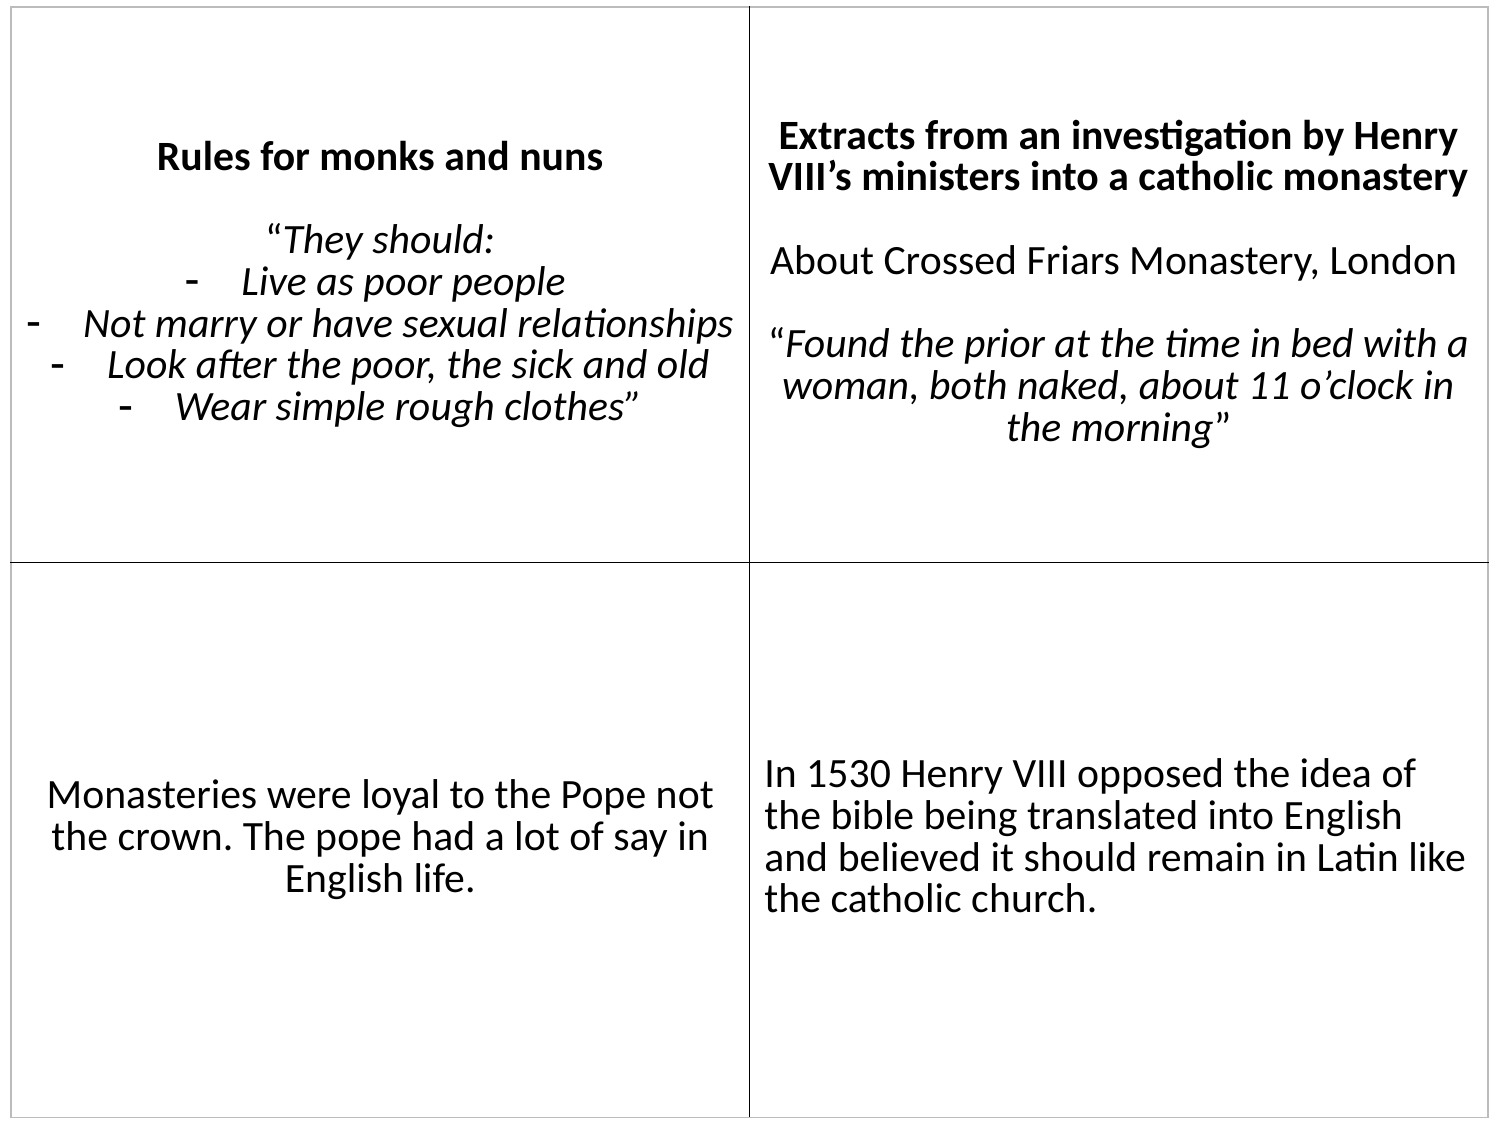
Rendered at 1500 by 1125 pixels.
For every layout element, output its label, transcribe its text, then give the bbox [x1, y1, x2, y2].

table_header Extracts from an investigation by Henry VIII’s ministers into a catholic monastery About Crossed Friars Monastery, London “Found the prior at the time in bed with a woman, both naked, about 11 o’clock in the morning” [750, 8, 1487, 562]
table_header Rules for monks and nuns “They should: Live as poor people Not marry or have sexual relationships Look after the poor, the sick and old Wear simple rough clothes” [12, 8, 749, 562]
table_cell Monasteries were loyal to the Pope not the crown. The pope had a lot of say in English life. [12, 563, 749, 1117]
table_cell In 1530 Henry VIII opposed the idea of the bible being translated into English and believed it should remain in Latin like the catholic church. [750, 563, 1487, 1117]
